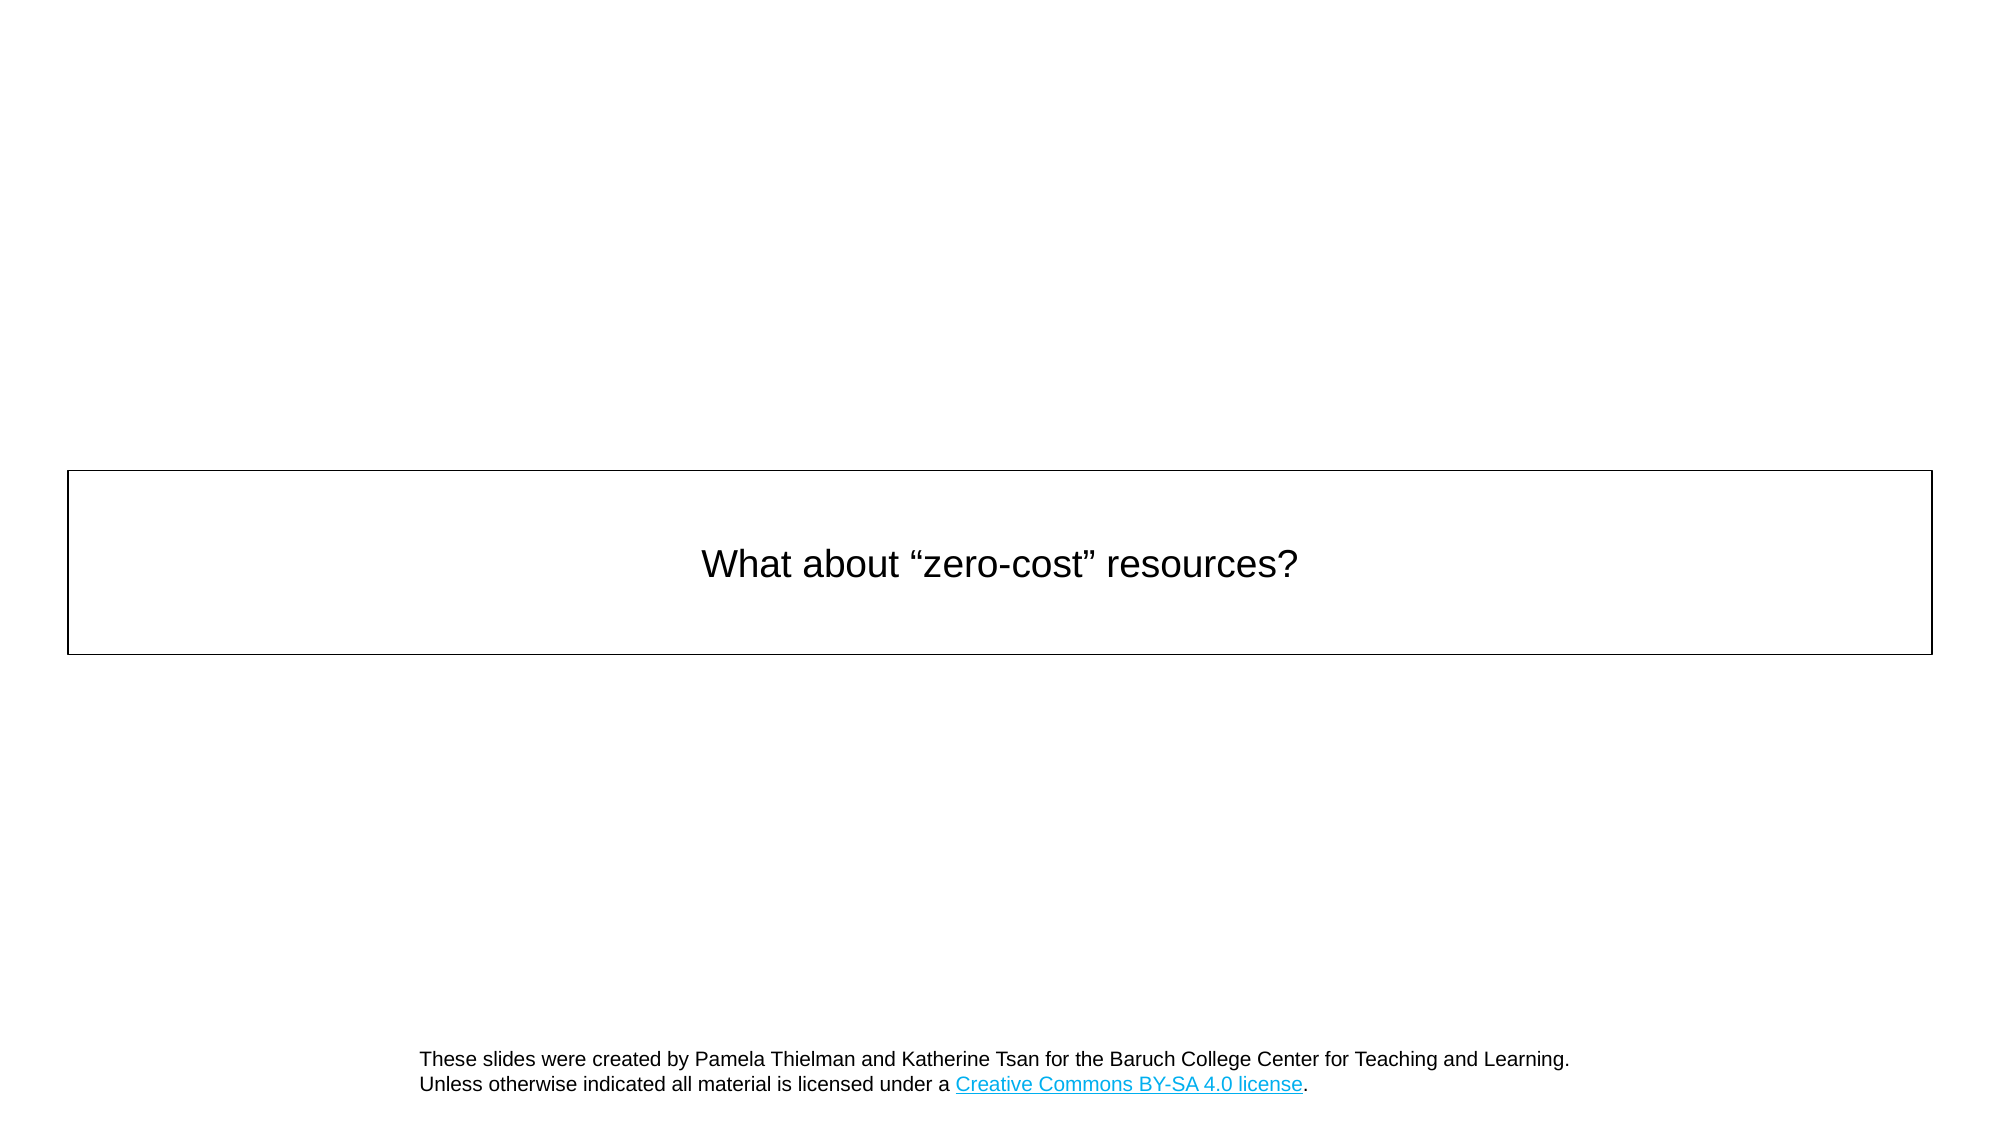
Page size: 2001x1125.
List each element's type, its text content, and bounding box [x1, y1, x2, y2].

title What about “zero-cost” resources? [68, 470, 1932, 655]
text_box These slides were created by Pamela Thielman and Katherine Tsan for the Baruch College Center for Teaching and Learning. Unless otherwise indicated all material is licensed under a Creative Commons BY-SA 4.0 license. [404, 1038, 1596, 1104]
